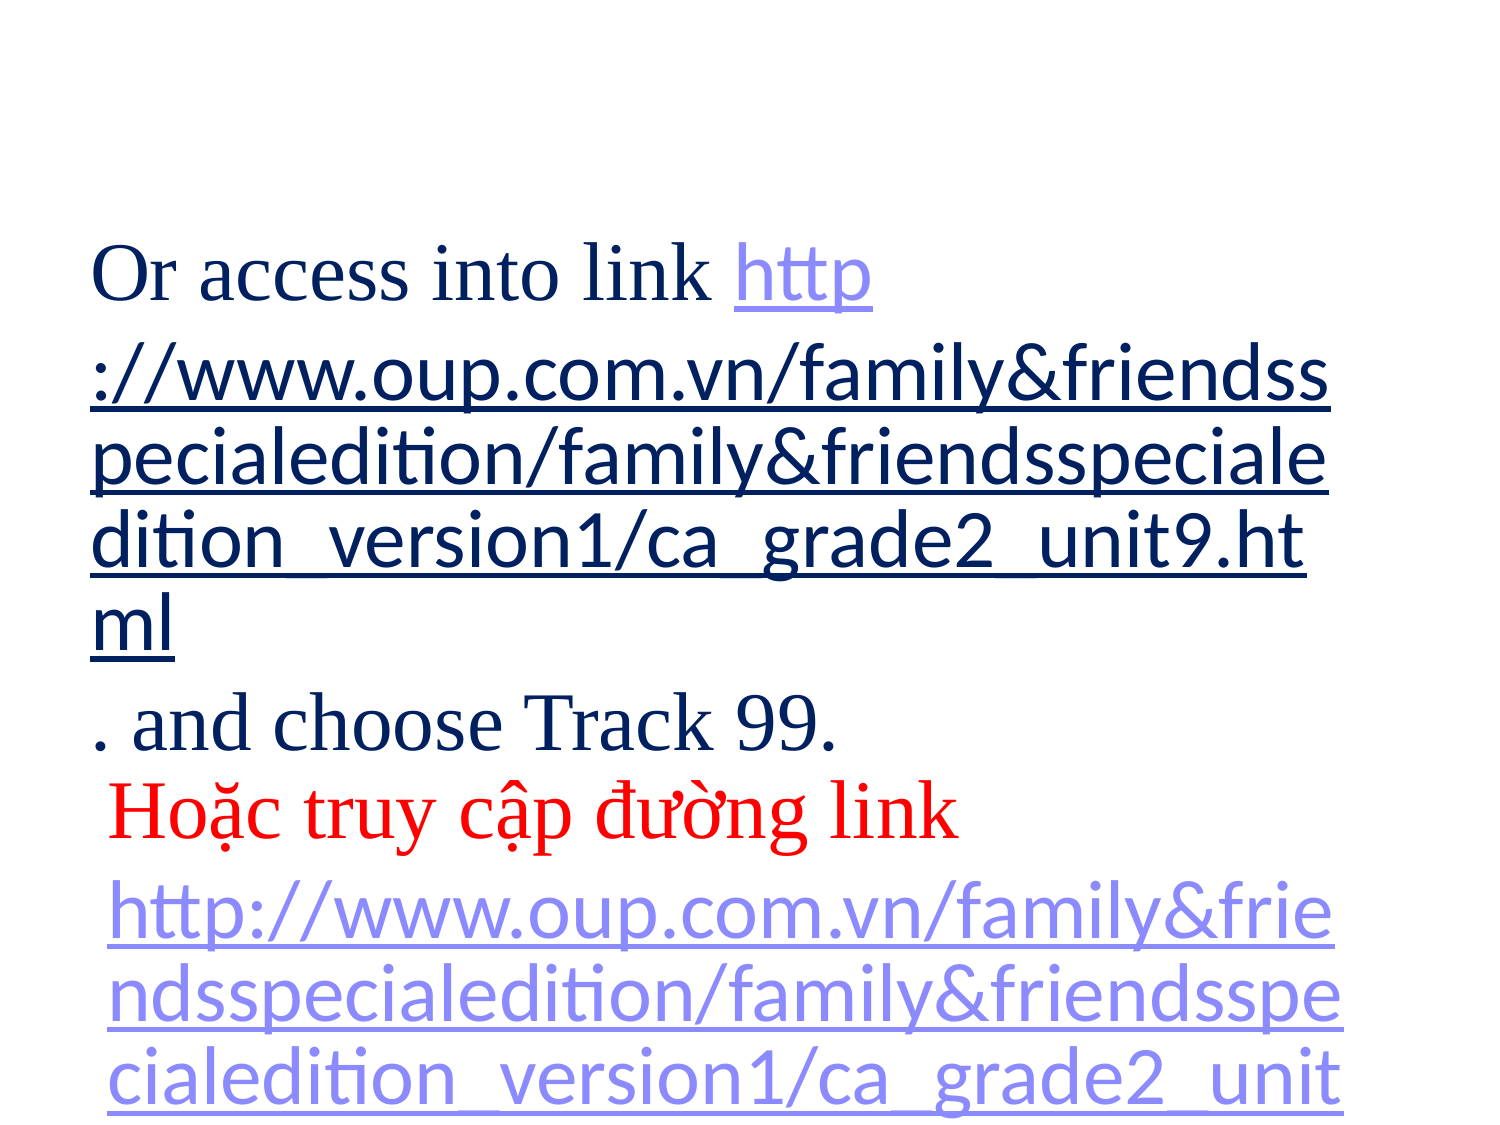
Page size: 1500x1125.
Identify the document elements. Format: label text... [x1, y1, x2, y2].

list Or access into link http://www.oup.com.vn/family&friendsspecialedition/family&friendsspecialedition_version1/ca_grade2_unit9.html. and choose Track 99. [75, 0, 1350, 525]
text_box Hoặc truy cập đường link http://www.oup.com.vn/family&friendsspecialedition/family&friendsspecialedition_version1/ca_grade2_unit9.html. và chọn Track 99. [92, 537, 1367, 1063]
